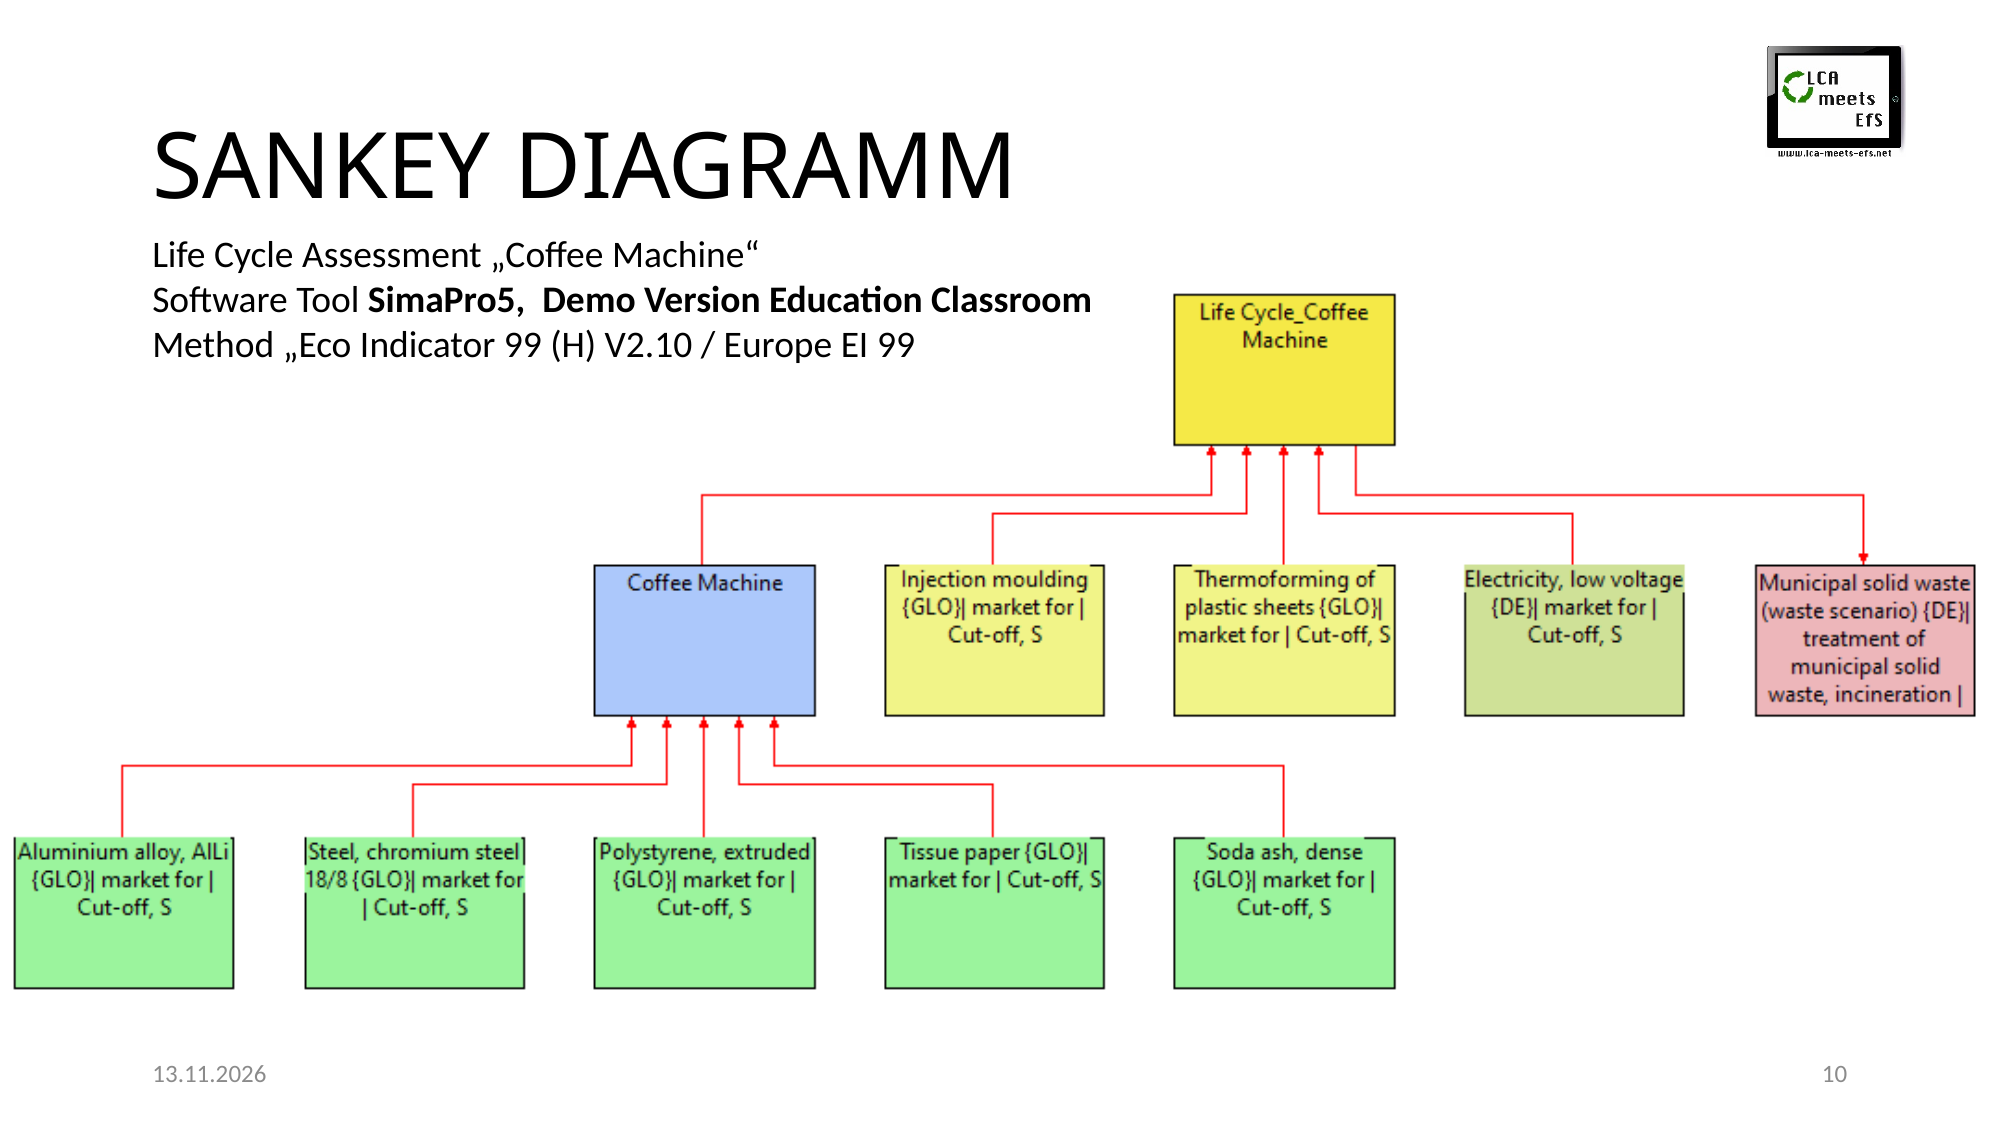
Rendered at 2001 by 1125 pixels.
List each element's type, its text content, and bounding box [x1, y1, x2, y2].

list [0, 222, 2000, 1036]
slide_number 10 [1412, 1042, 1863, 1103]
picture [1764, 45, 1906, 157]
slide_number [137, 1042, 588, 1103]
title SANKEY DIAGRAMM [137, 59, 1863, 222]
